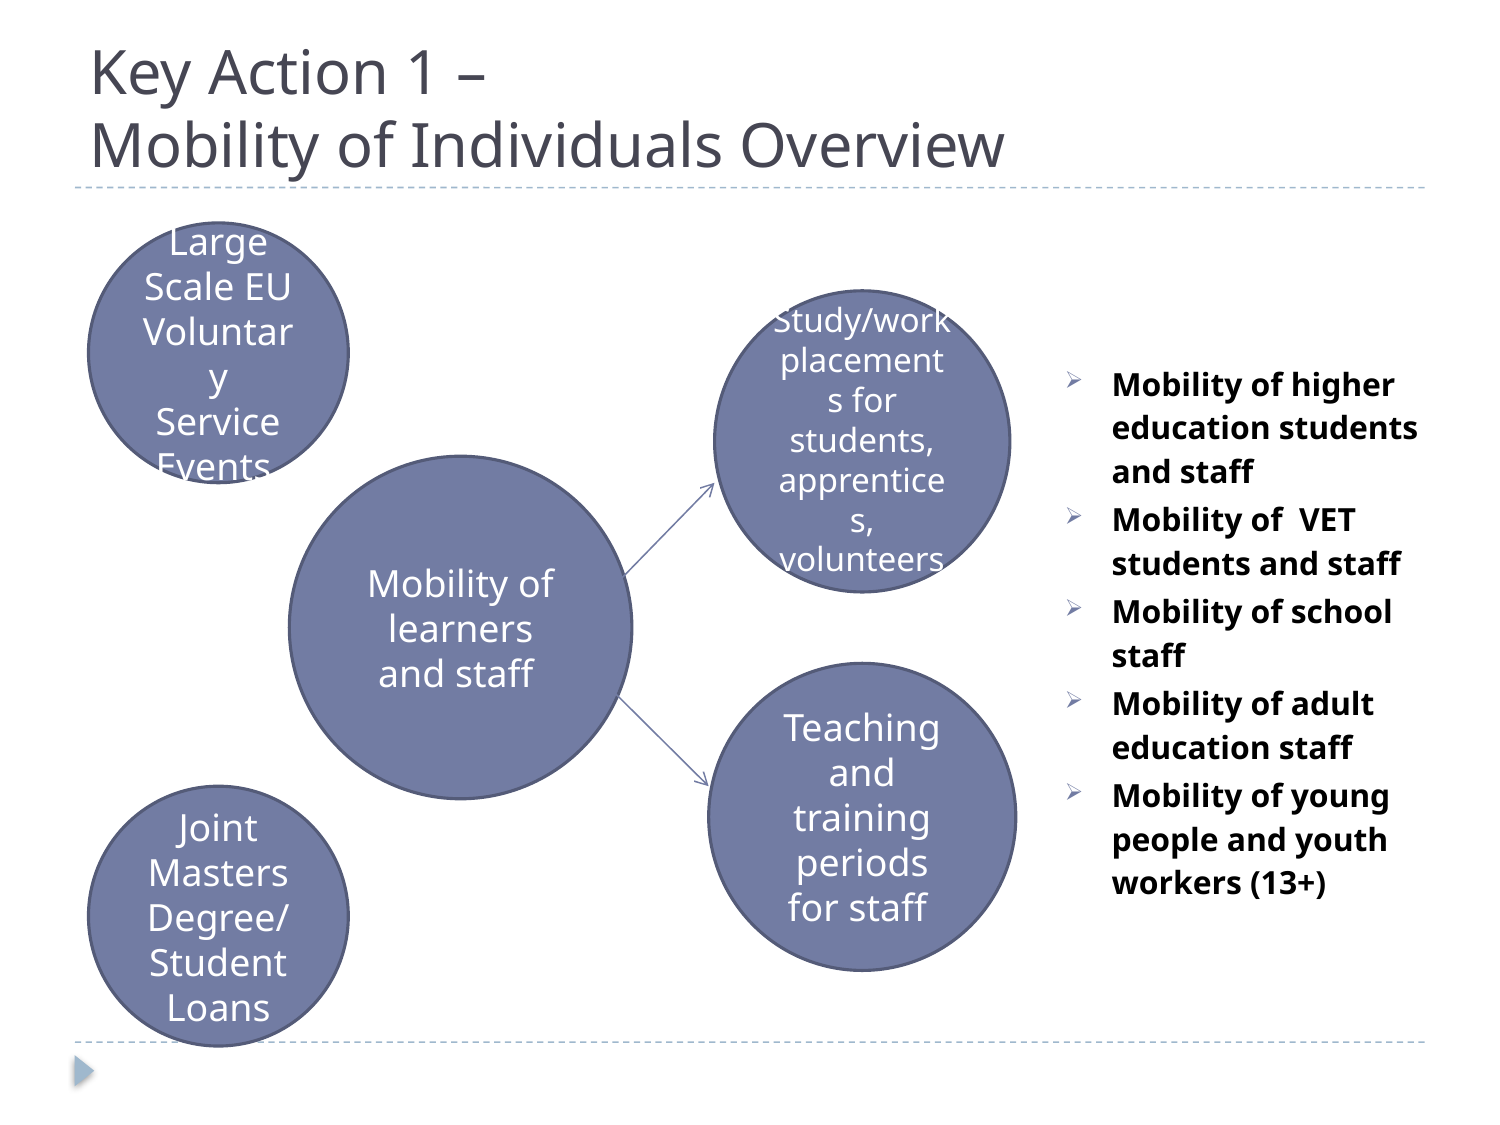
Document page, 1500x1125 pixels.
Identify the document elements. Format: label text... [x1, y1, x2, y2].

text_box Study/work placements for students, apprentices, volunteers [713, 289, 1012, 594]
text_box Large Scale EU Voluntary Service Events [86, 221, 350, 485]
text_box Joint Masters Degree/ Student Loans [86, 784, 350, 1048]
title Key Action 1 – Mobility of Individuals Overview [75, 24, 1425, 188]
list Mobility of higher education students and staff Mobility of VET students and staff Mobility of school staff Mobility of adult education staff Mobility of young people and youth workers (13+) [1049, 351, 1436, 940]
text_box Mobility of learners and staff [287, 454, 634, 801]
text_box Teaching and training periods for staff [707, 661, 1018, 973]
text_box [607, 482, 715, 593]
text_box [596, 674, 709, 787]
